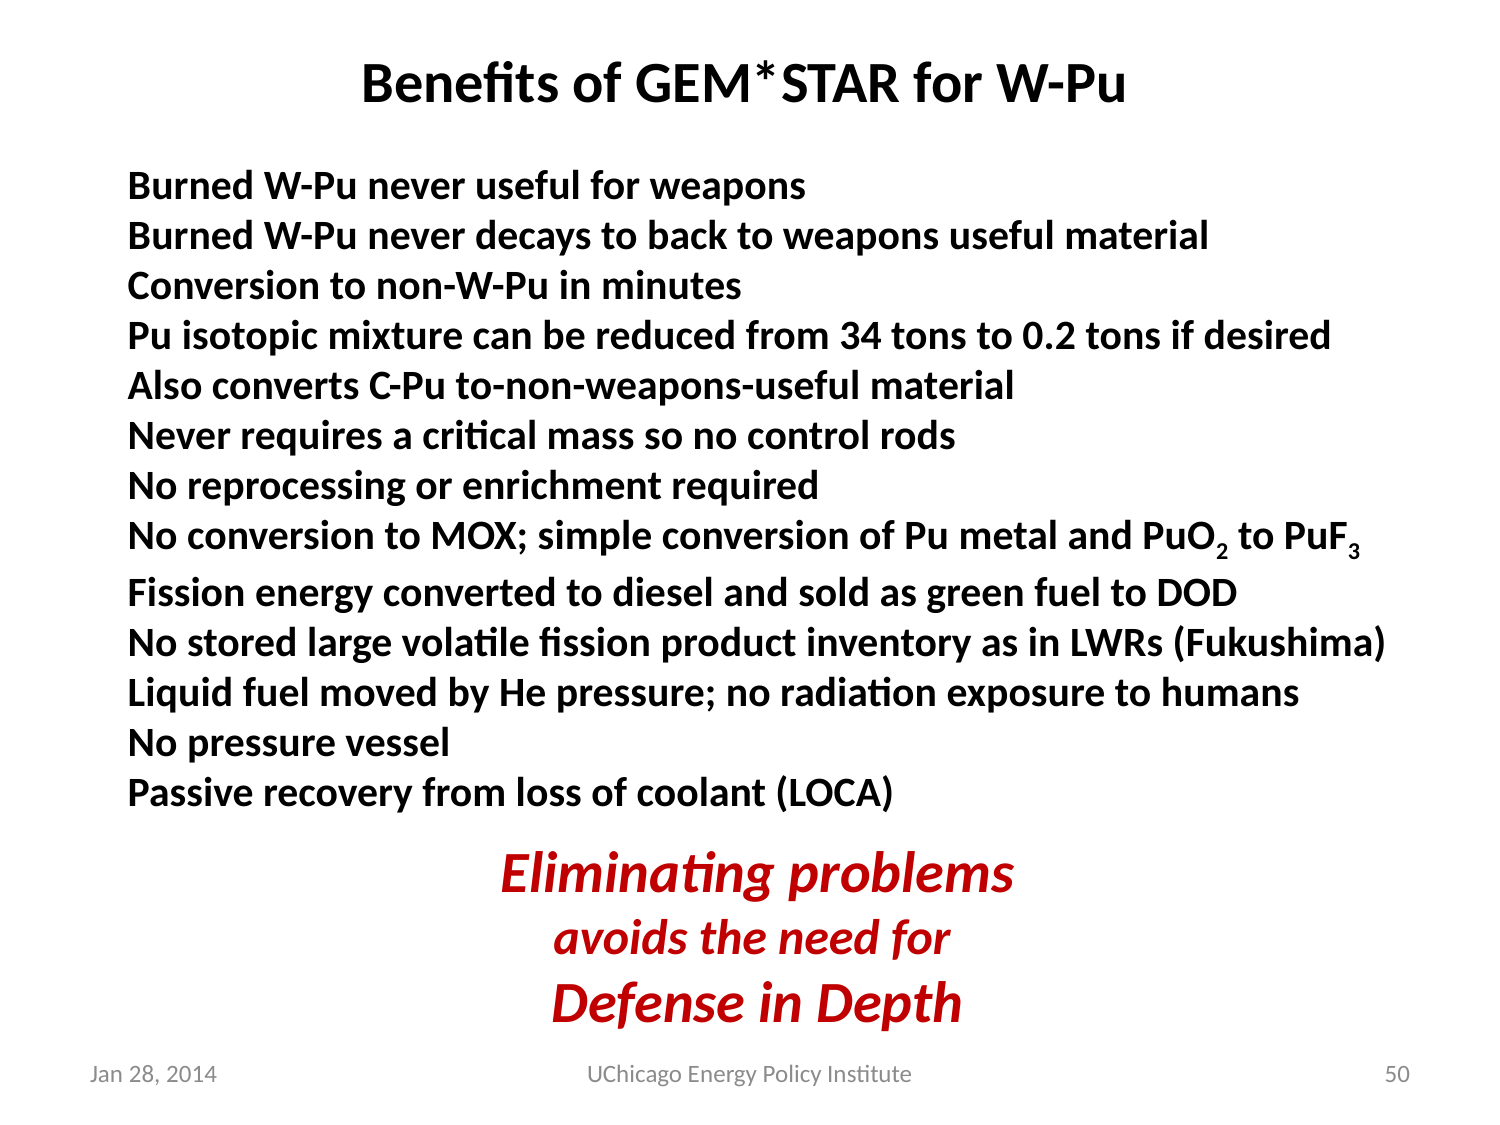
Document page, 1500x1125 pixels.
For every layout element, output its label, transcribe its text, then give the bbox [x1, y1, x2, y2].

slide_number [75, 1042, 425, 1103]
slide_number 50 [1074, 1042, 1425, 1103]
footer UChicago Energy Policy Institute [512, 1042, 988, 1103]
text_box Benefits of GEM*STAR for W-Pu [346, 36, 1169, 122]
text_box Burned W-Pu never useful for weapons Burned W-Pu never decays to back to weapons useful material Conversion to non-W-Pu in minutes Pu isotopic mixture can be reduced from 34 tons to 0.2 tons if desired Also converts C-Pu to-non-weapons-useful material Never requires a critical mass so no control rods No reprocessing or enrichment required No conversion to MOX; simple conversion of Pu metal and PuO2 to PuF3 Fission energy converted to diesel and sold as green fuel to DOD No stored large volatile fission product inventory as in LWRs (Fukushima) Liquid fuel moved by He pressure; no radiation exposure to humans No pressure vessel Passive recovery from loss of coolant (LOCA) Eliminating problems avoids the need for Defense in Depth [112, 149, 1403, 1125]
